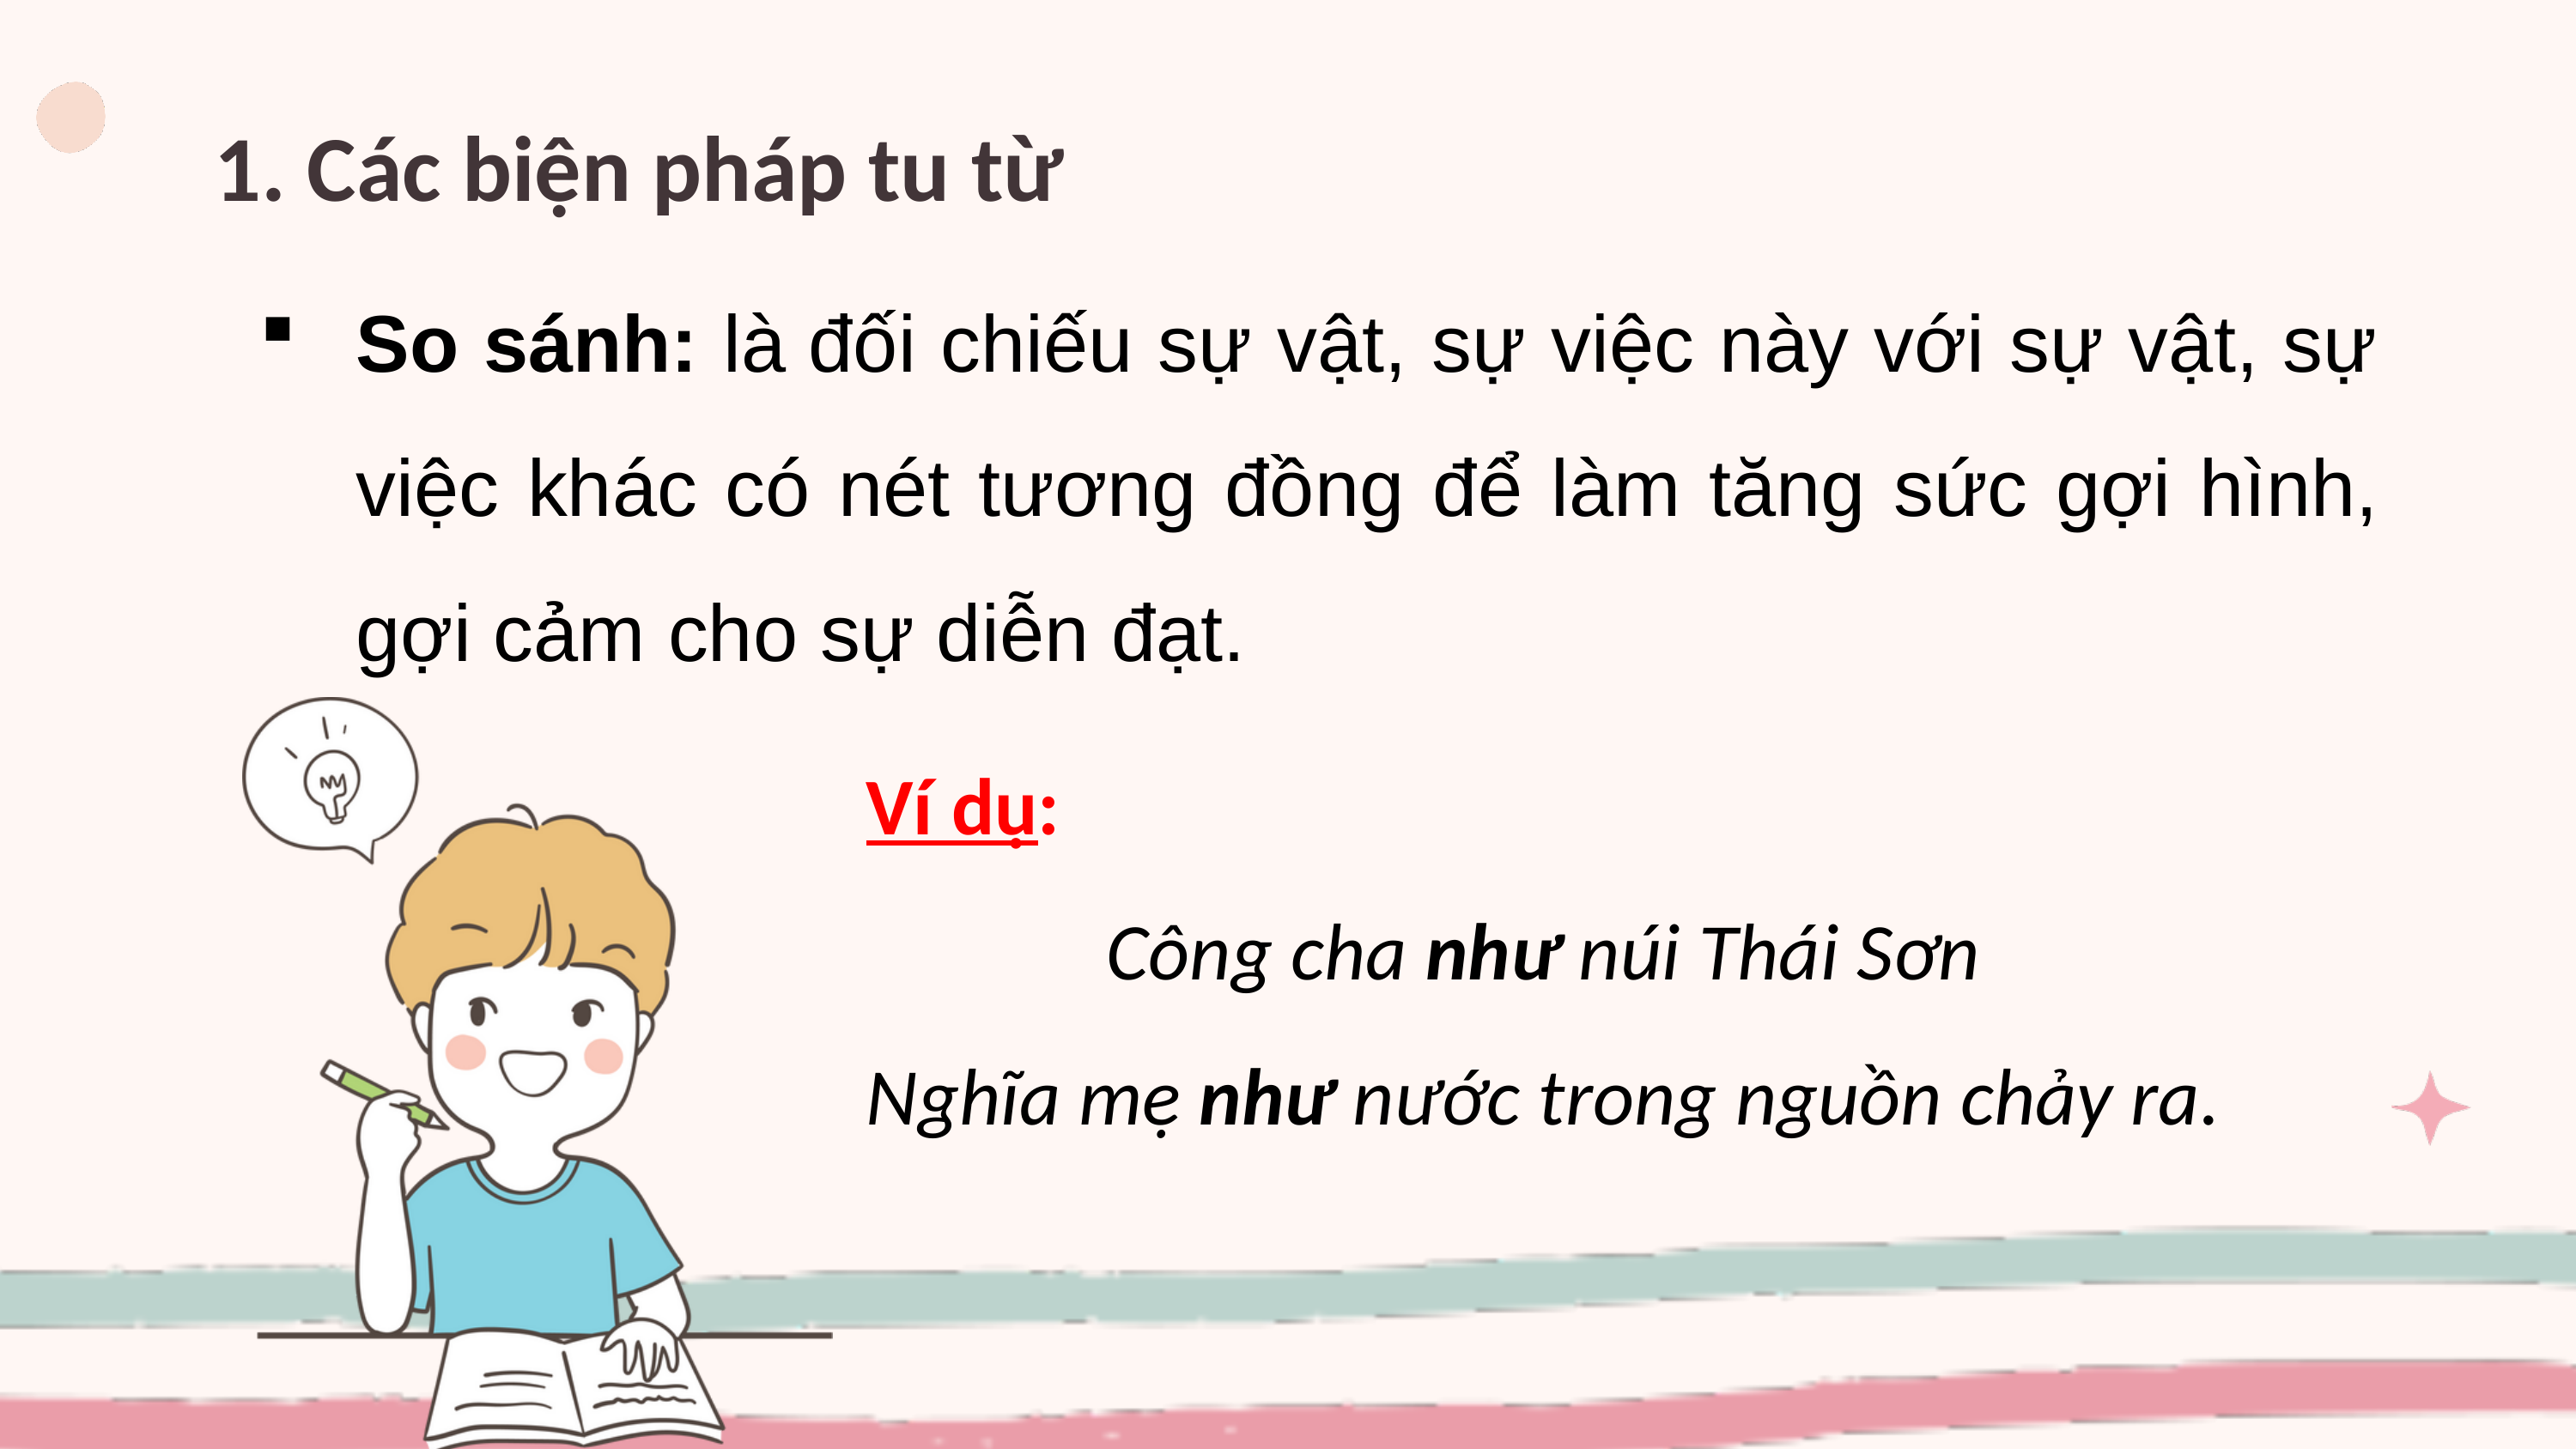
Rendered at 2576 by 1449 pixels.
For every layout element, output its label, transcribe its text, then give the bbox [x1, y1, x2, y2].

picture [2391, 1070, 2471, 1147]
picture [0, 697, 2576, 1449]
text_box Ví dụ: Công cha như núi Thái Sơn Nghĩa mẹ như nước trong nguồn chảy ra. [853, 700, 2234, 1148]
text_box 1. Các biện pháp tu từ [214, 72, 1343, 220]
picture [21, 71, 108, 167]
text_box So sánh: là đối chiếu sự vật, sự việc này với sự vật, sự việc khác có nét tương đồng để làm tăng sức gợi hình, gợi cảm cho sự diễn đạt. [246, 236, 2392, 684]
